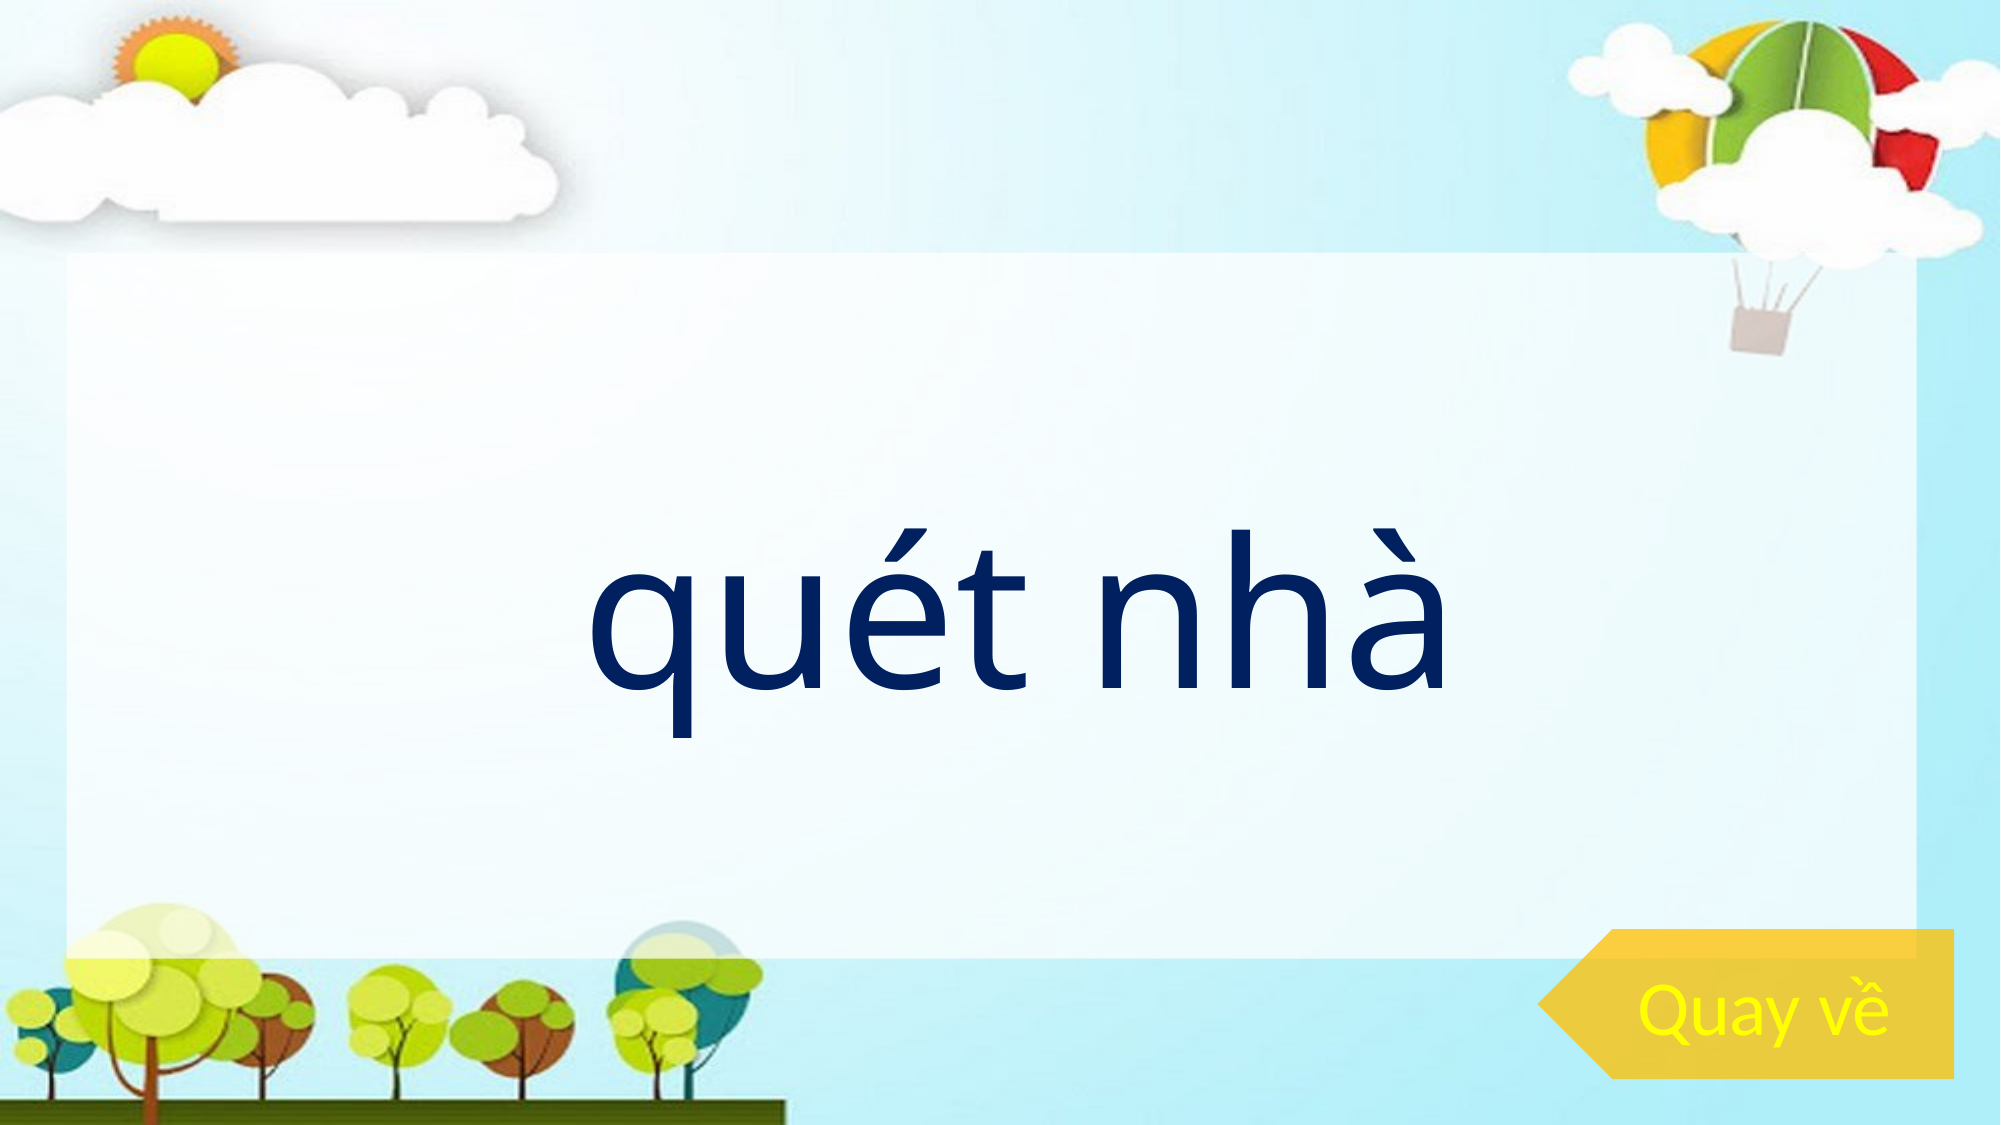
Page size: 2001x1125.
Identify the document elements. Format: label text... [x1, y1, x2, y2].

picture [0, 0, 2001, 1125]
text_box quét nhà [66, 252, 1918, 960]
text_box Quay về [1535, 928, 1956, 1081]
